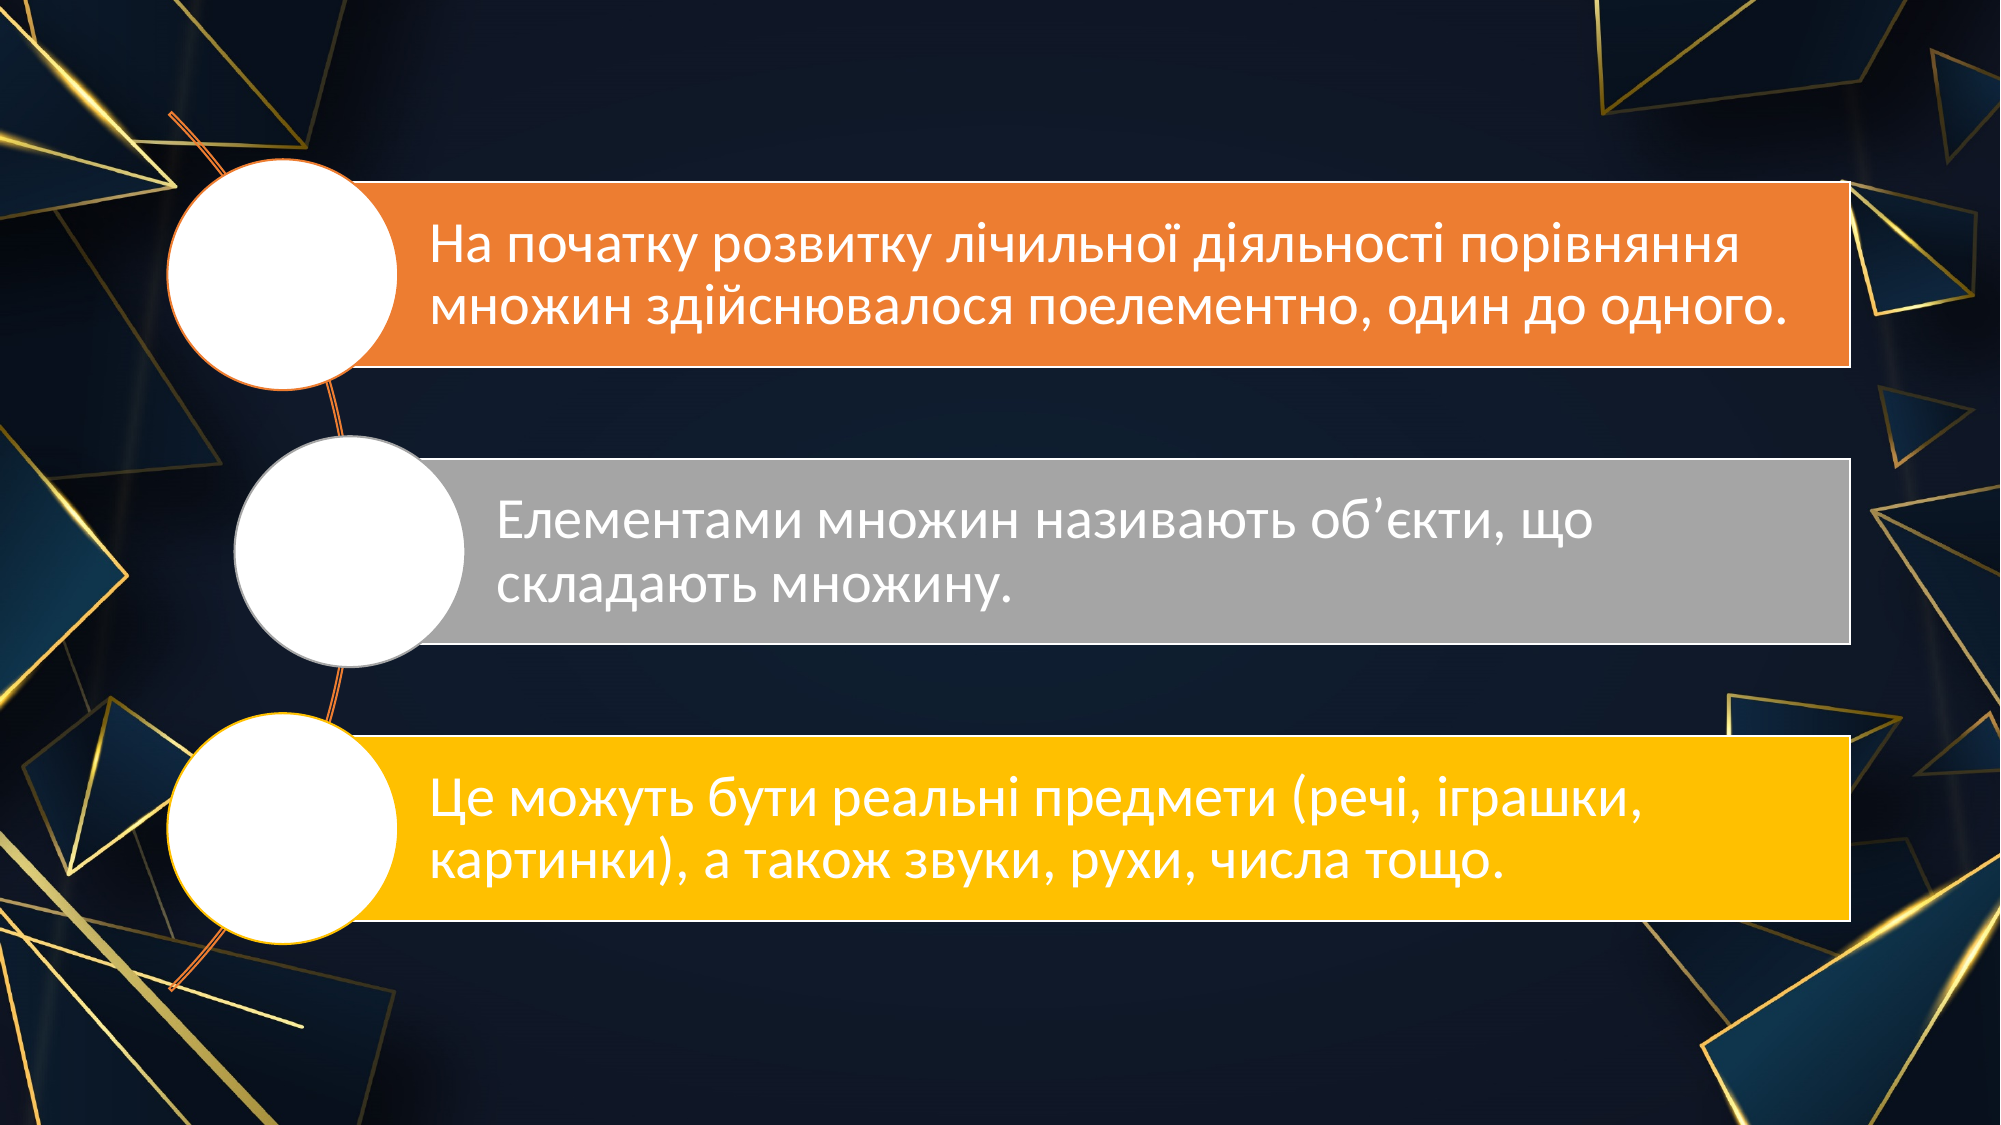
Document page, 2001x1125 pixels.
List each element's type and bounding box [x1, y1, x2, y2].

list [154, 89, 1863, 1014]
picture [0, 0, 2000, 1125]
